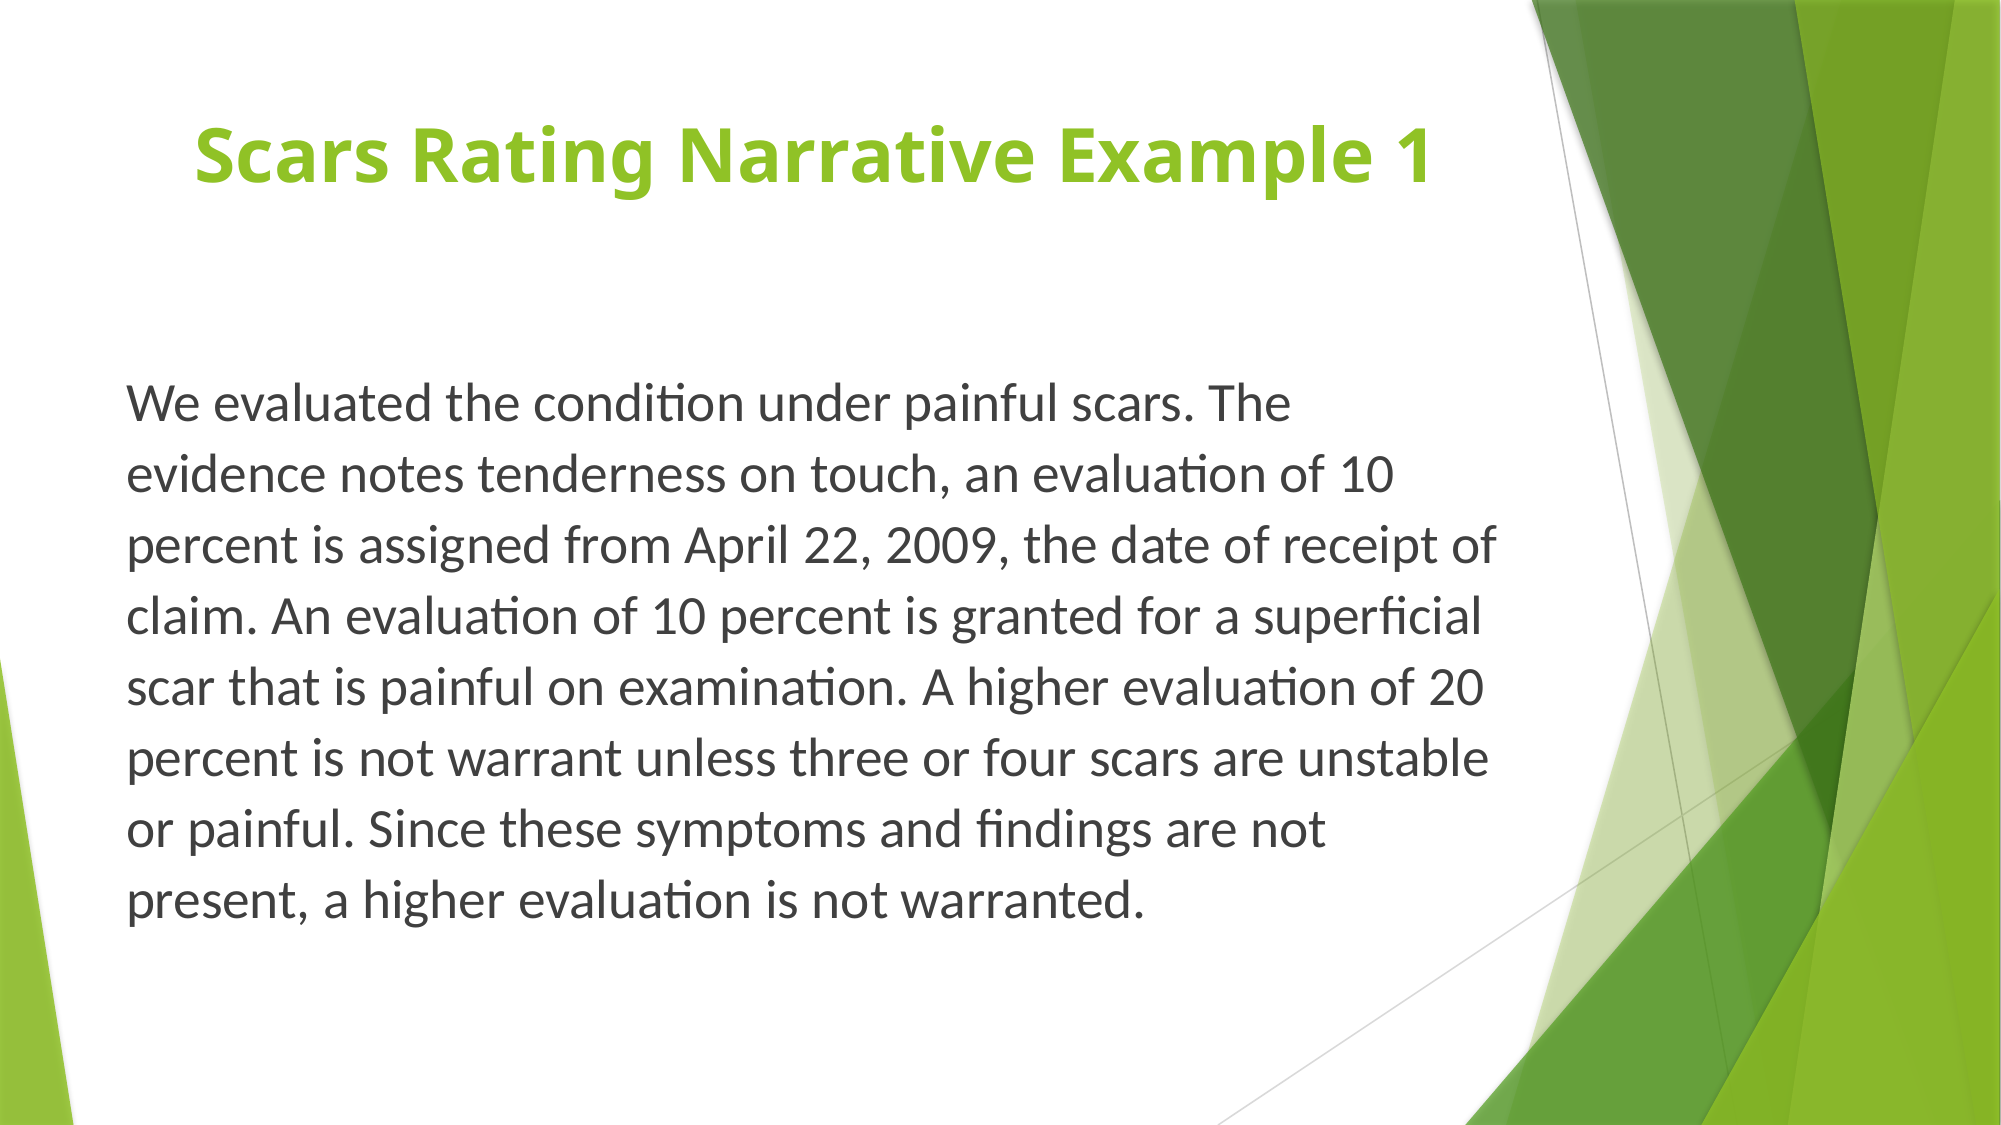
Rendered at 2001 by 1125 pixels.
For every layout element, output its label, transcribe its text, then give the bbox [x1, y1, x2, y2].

title Scars Rating Narrative Example 1 [111, 99, 1522, 317]
list We evaluated the condition under painful scars. The evidence notes tenderness on touch, an evaluation of 10 percent is assigned from April 22, 2009, the date of receipt of claim. An evaluation of 10 percent is granted for a superficial scar that is painful on examination. A higher evaluation of 20 percent is not warrant unless three or four scars are unstable or painful. Since these symptoms and findings are not present, a higher evaluation is not warranted. [111, 354, 1522, 992]
